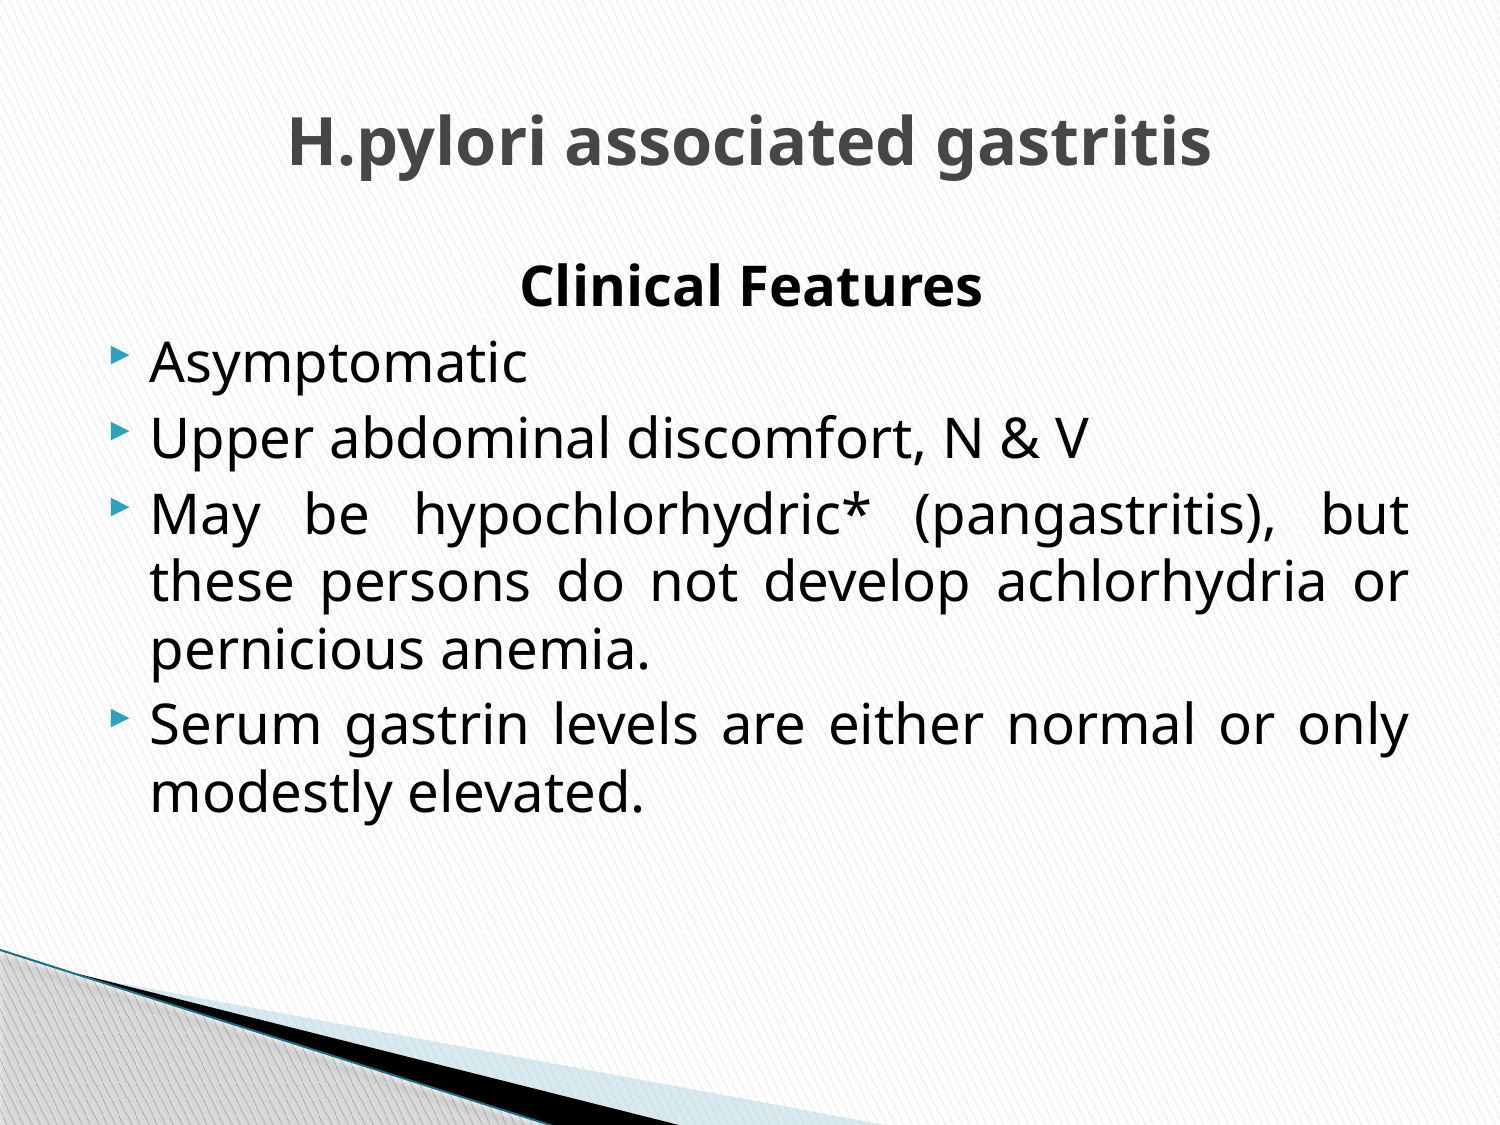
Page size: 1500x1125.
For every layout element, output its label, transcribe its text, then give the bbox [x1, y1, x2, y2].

list Clinical Features Asymptomatic Upper abdominal discomfort, N & V May be hypochlorhydric* (pangastritis), but these persons do not develop achlorhydria or pernicious anemia. Serum gastrin levels are either normal or only modestly elevated. [75, 243, 1425, 986]
title H.pylori associated gastritis [75, 45, 1425, 233]
